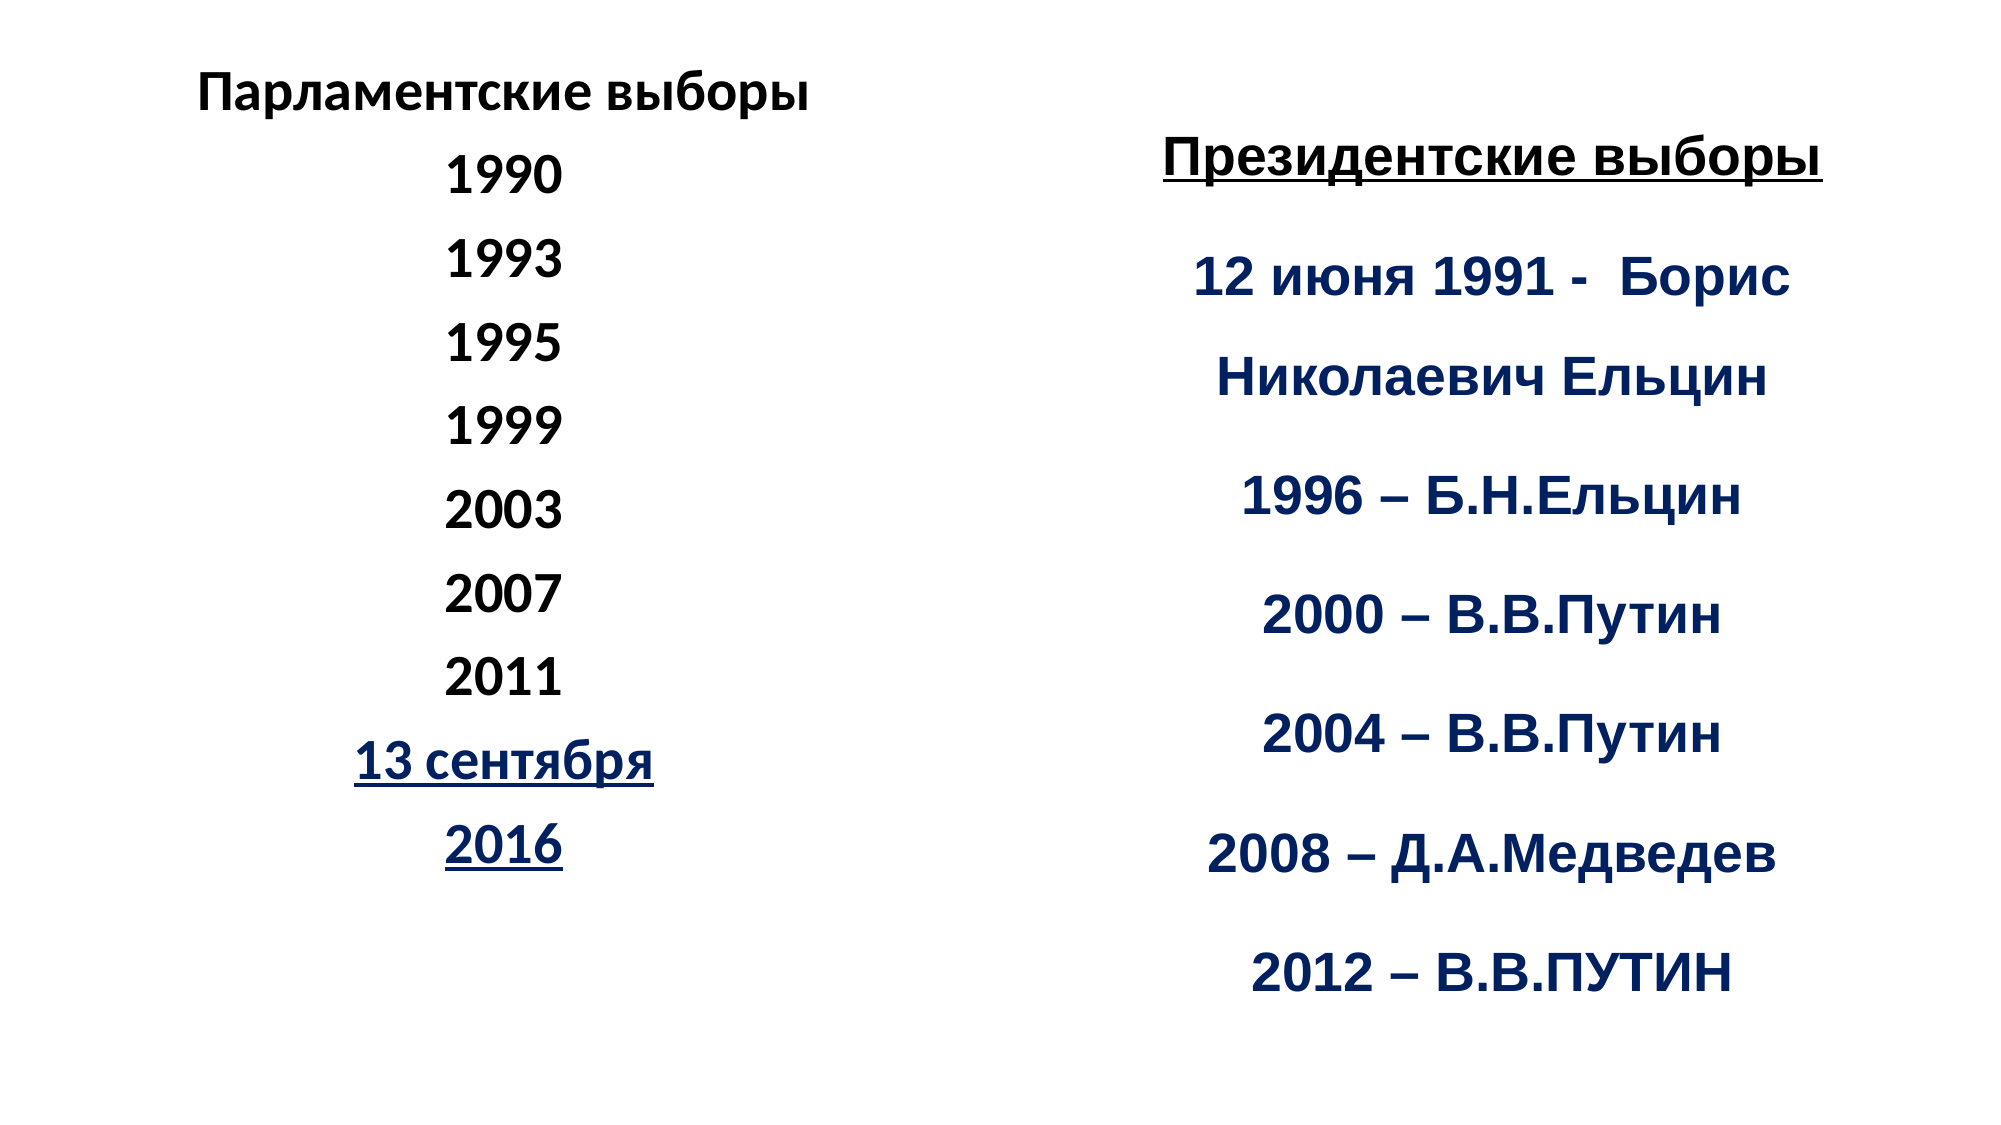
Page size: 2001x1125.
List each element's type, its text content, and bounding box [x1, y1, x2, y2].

list Президентские выборы 12 июня 1991 - Борис Николаевич Ельцин 1996 – Б.Н.Ельцин 2000 – В.В.Путин 2004 – В.В.Путин 2008 – Д.А.Медведев 2012 – В.В.ПУТИН [1012, 120, 1973, 1014]
list Парламентские выборы 1990 1993 1995 1999 2003 2007 2011 13 сентября 2016 [20, 52, 988, 1014]
